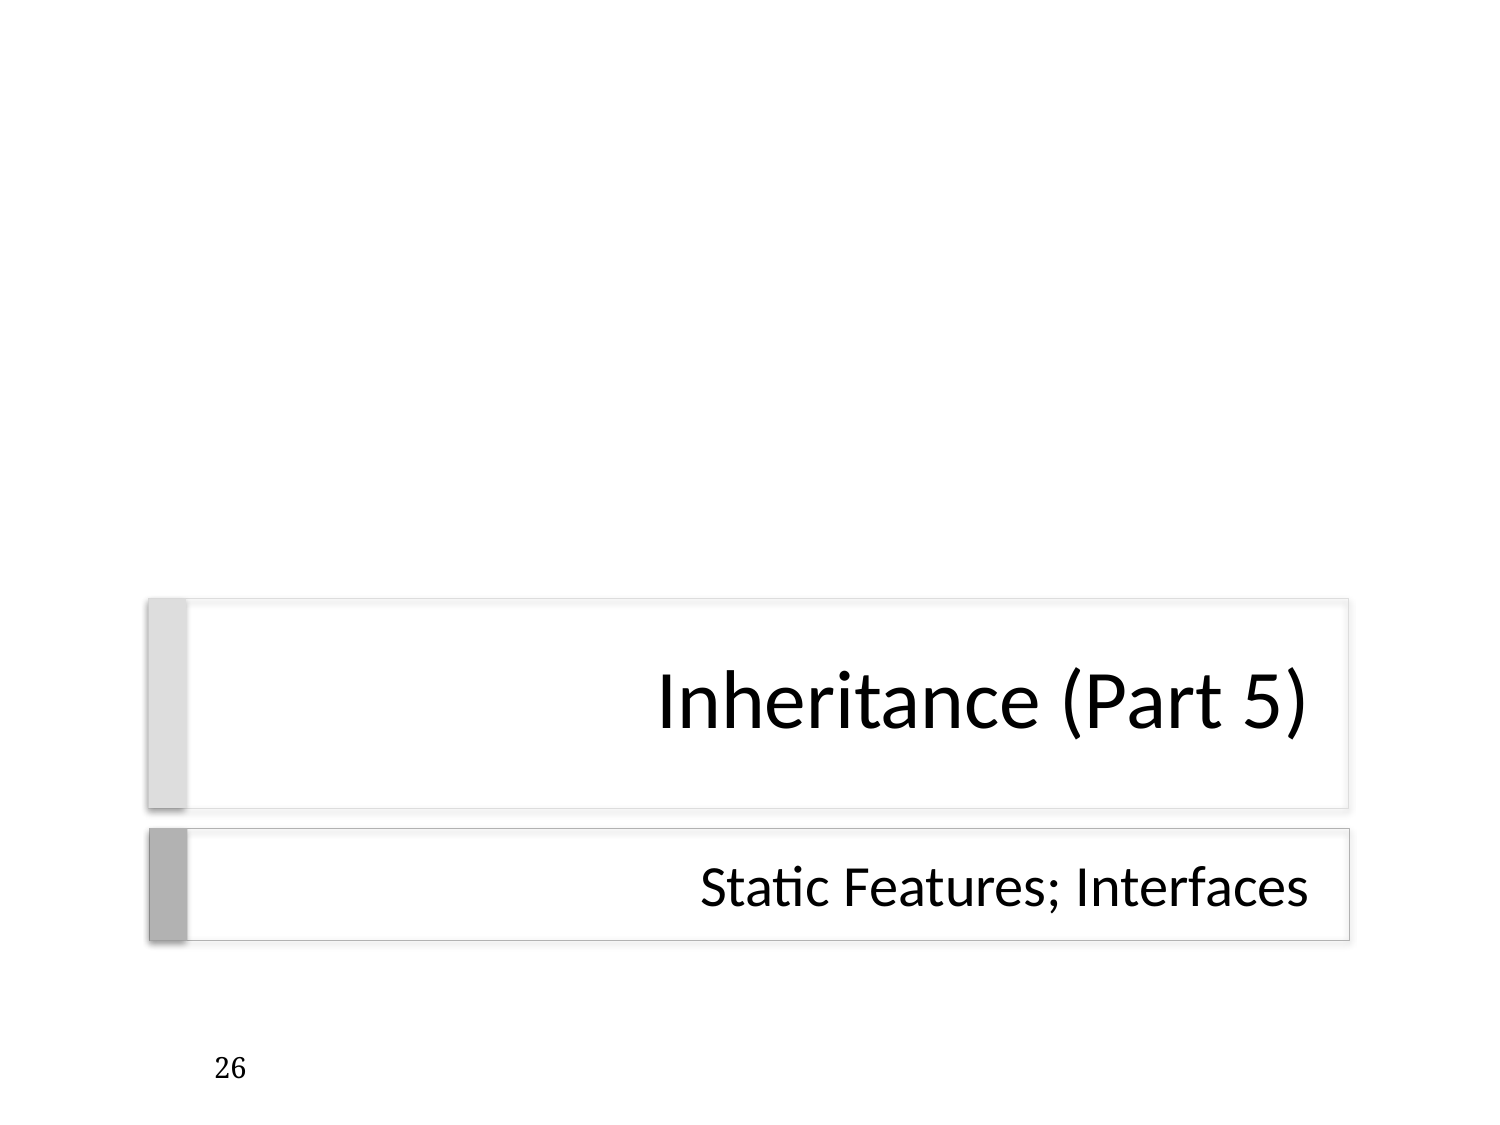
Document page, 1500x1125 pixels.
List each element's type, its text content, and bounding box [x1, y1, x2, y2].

slide_number 26 [199, 1042, 400, 1103]
subtitle Static Features; Interfaces [199, 840, 1326, 929]
title Inheritance (Part 5) [199, 637, 1326, 801]
